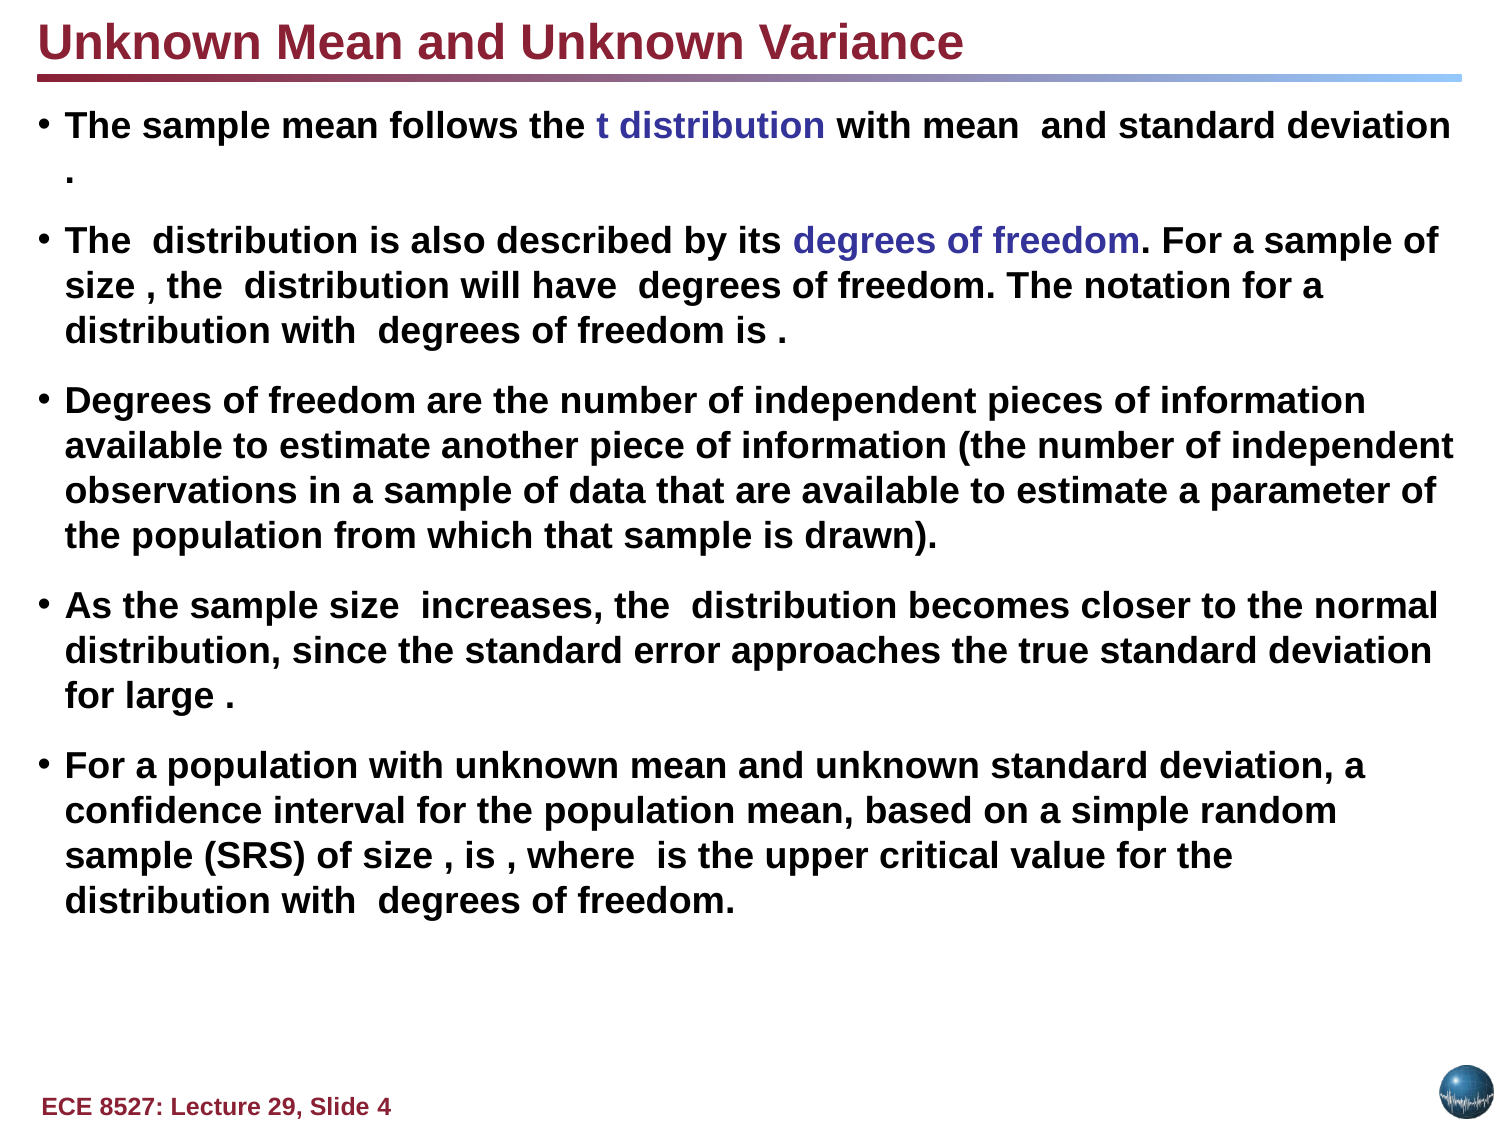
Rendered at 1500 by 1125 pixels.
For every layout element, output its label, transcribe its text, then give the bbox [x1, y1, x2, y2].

text_box Unknown Mean and Unknown Variance [37, 0, 1463, 80]
picture [1439, 1065, 1494, 1119]
